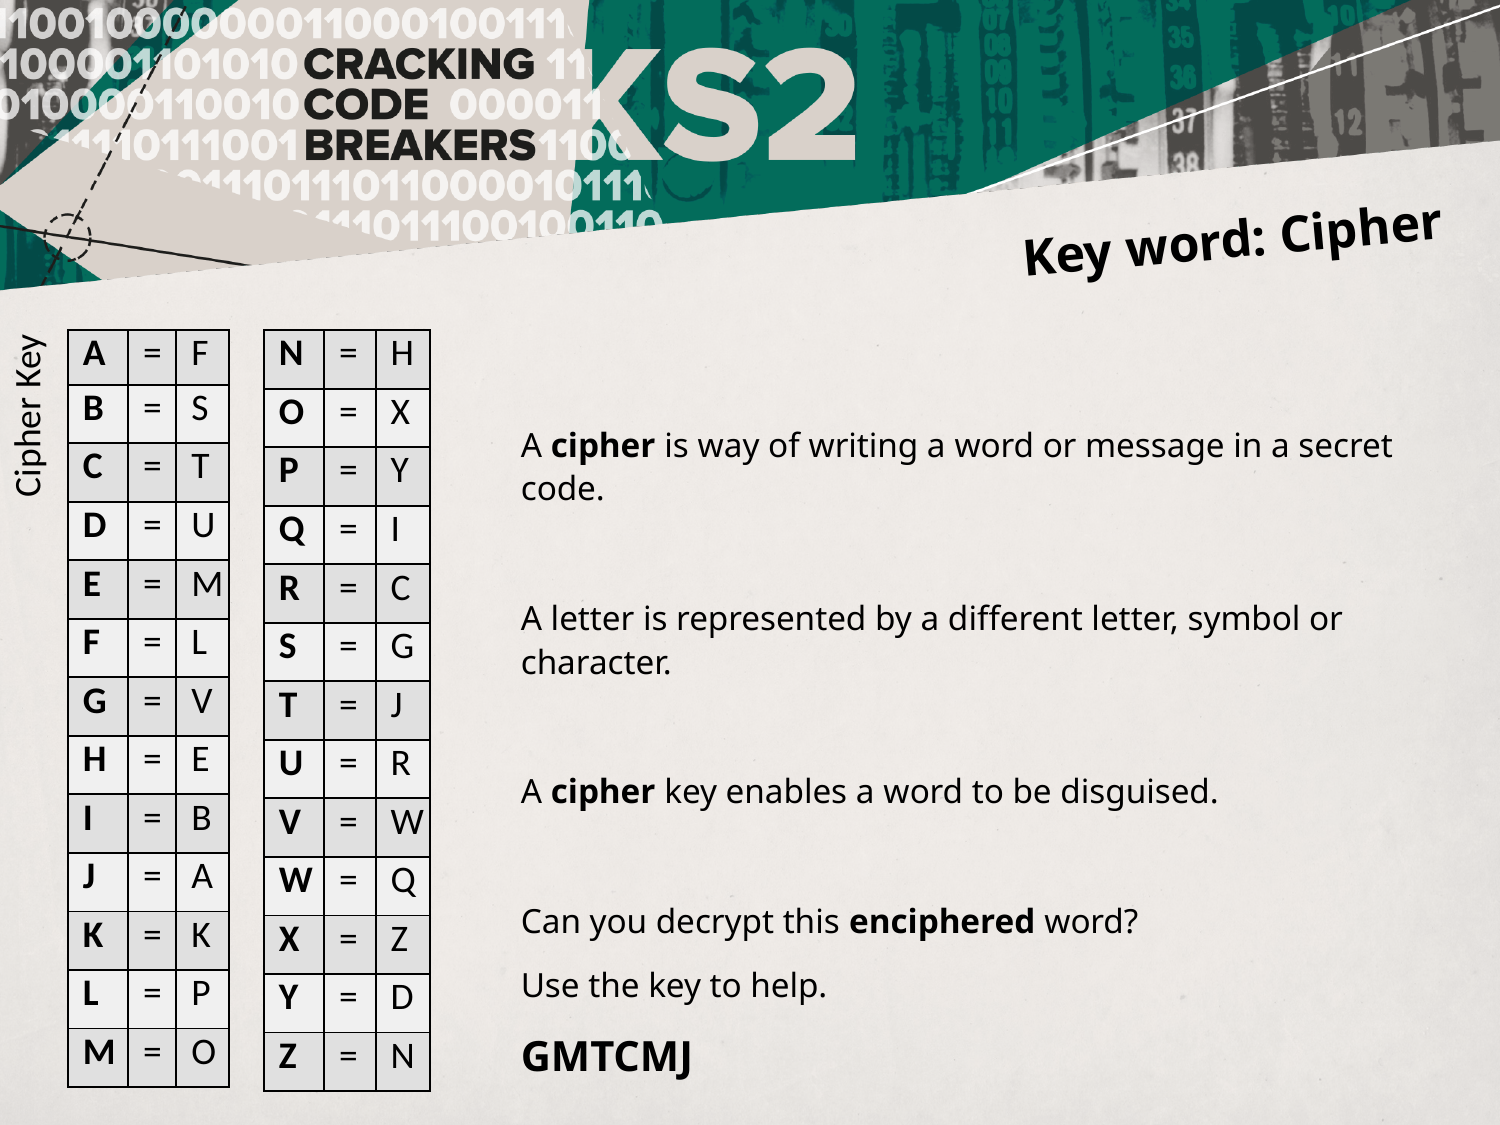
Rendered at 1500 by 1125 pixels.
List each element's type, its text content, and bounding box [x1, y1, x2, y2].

table_cell V [265, 799, 323, 856]
table_cell S [177, 386, 228, 442]
table_cell B [177, 795, 228, 852]
table_cell = [129, 678, 175, 735]
table_cell W [265, 858, 323, 915]
table_cell = [129, 912, 175, 969]
table_cell D [69, 503, 127, 559]
table_cell K [177, 912, 228, 969]
table_cell M [69, 1029, 127, 1086]
table_cell T [177, 444, 228, 501]
table_cell G [377, 624, 429, 680]
table_cell = [129, 737, 175, 793]
table_cell Y [265, 975, 323, 1032]
table_header = [129, 331, 175, 384]
table_cell M [177, 561, 228, 618]
table_header = [325, 331, 375, 388]
table_cell B [69, 386, 127, 442]
table_cell = [325, 858, 375, 915]
table_cell L [177, 620, 228, 676]
table_cell = [325, 1033, 375, 1090]
table_cell = [325, 975, 375, 1032]
table_cell C [377, 565, 429, 622]
table_cell R [265, 565, 323, 622]
table_cell = [325, 916, 375, 973]
table_cell F [69, 620, 127, 676]
table_cell Z [377, 916, 429, 973]
table_cell C [69, 444, 127, 501]
table_cell X [377, 390, 429, 446]
table_cell = [129, 854, 175, 911]
table_cell V [177, 678, 228, 735]
table_cell = [325, 448, 375, 505]
table_cell U [177, 503, 228, 559]
table_cell Q [377, 858, 429, 915]
table_cell S [265, 624, 323, 680]
table_cell D [377, 975, 429, 1032]
table_cell T [265, 682, 323, 739]
picture [0, 0, 1500, 309]
table_cell O [177, 1029, 228, 1086]
table_cell Z [265, 1033, 323, 1090]
table_cell N [377, 1033, 429, 1090]
table_cell = [129, 795, 175, 852]
table_cell = [129, 971, 175, 1028]
table_header A [69, 331, 127, 384]
text_box Key word: Cipher [56, 127, 1467, 445]
table_cell G [69, 678, 127, 735]
table_cell J [377, 682, 429, 739]
table_cell U [265, 741, 323, 797]
table_cell E [177, 737, 228, 793]
table_cell = [325, 565, 375, 622]
table_cell = [325, 741, 375, 797]
table_cell J [69, 854, 127, 911]
list A cipher is way of writing a word or message in a secret code. A letter is represented by a different letter, symbol or character. A cipher key enables a word to be disguised. Can you decrypt this enciphered word? Use the key to help. GMTCMJ [505, 412, 1458, 1111]
table_header F [177, 331, 228, 384]
table_cell O [265, 390, 323, 446]
table_cell P [265, 448, 323, 505]
table_cell = [129, 1029, 175, 1086]
table_cell A [177, 854, 228, 911]
table_cell = [129, 386, 175, 442]
table_cell Y [377, 448, 429, 505]
table_cell L [69, 971, 127, 1028]
table_cell = [325, 624, 375, 680]
table_header H [377, 331, 429, 388]
table_cell W [377, 799, 429, 856]
table_cell H [69, 737, 127, 793]
table_cell = [129, 561, 175, 618]
table_cell R [377, 741, 429, 797]
table_cell E [69, 561, 127, 618]
table_header N [265, 331, 323, 388]
table_cell = [325, 799, 375, 856]
table_cell = [129, 620, 175, 676]
table_cell X [265, 916, 323, 973]
table_cell = [129, 444, 175, 501]
text_box Cipher Key [0, 241, 56, 512]
table_cell = [325, 507, 375, 563]
table_cell P [177, 971, 228, 1028]
table_cell = [129, 503, 175, 559]
table_cell I [69, 795, 127, 852]
table_cell = [325, 390, 375, 446]
table_cell K [69, 912, 127, 969]
table_cell Q [265, 507, 323, 563]
table_cell = [325, 682, 375, 739]
table_cell I [377, 507, 429, 563]
